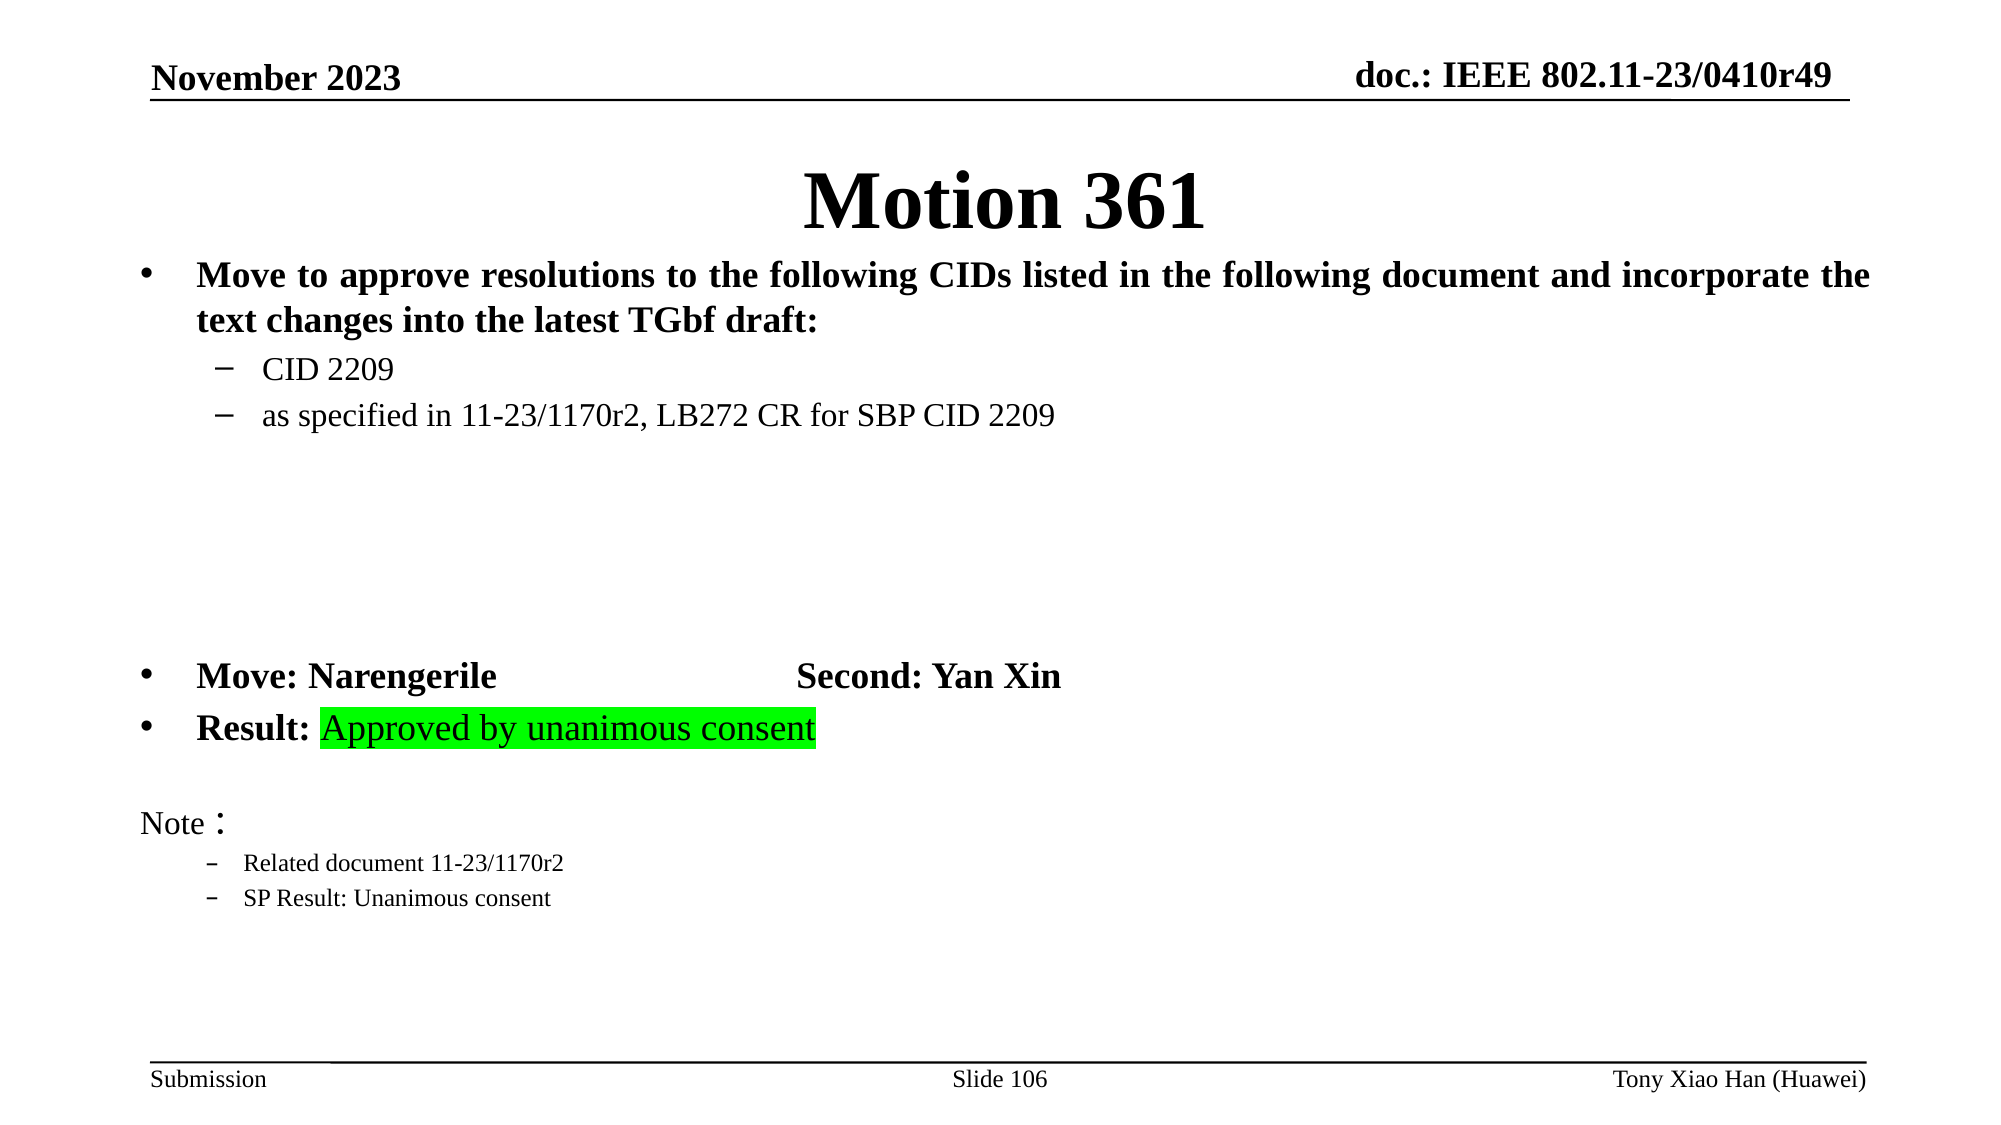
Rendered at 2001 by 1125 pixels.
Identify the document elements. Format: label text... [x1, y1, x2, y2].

text_box Motion 361 [368, 137, 1644, 212]
text_box Move to approve resolutions to the following CIDs listed in the following document and incorporate the text changes into the latest TGbf draft: CID 2209 as specified in 11-23/1170r2, LB272 CR for SBP CID 2209 Move: Narengerile Second: Yan Xin Result: Approved by unanimous consent Note： Related document 11-23/1170r2 SP Result: Unanimous consent [125, 212, 1888, 900]
